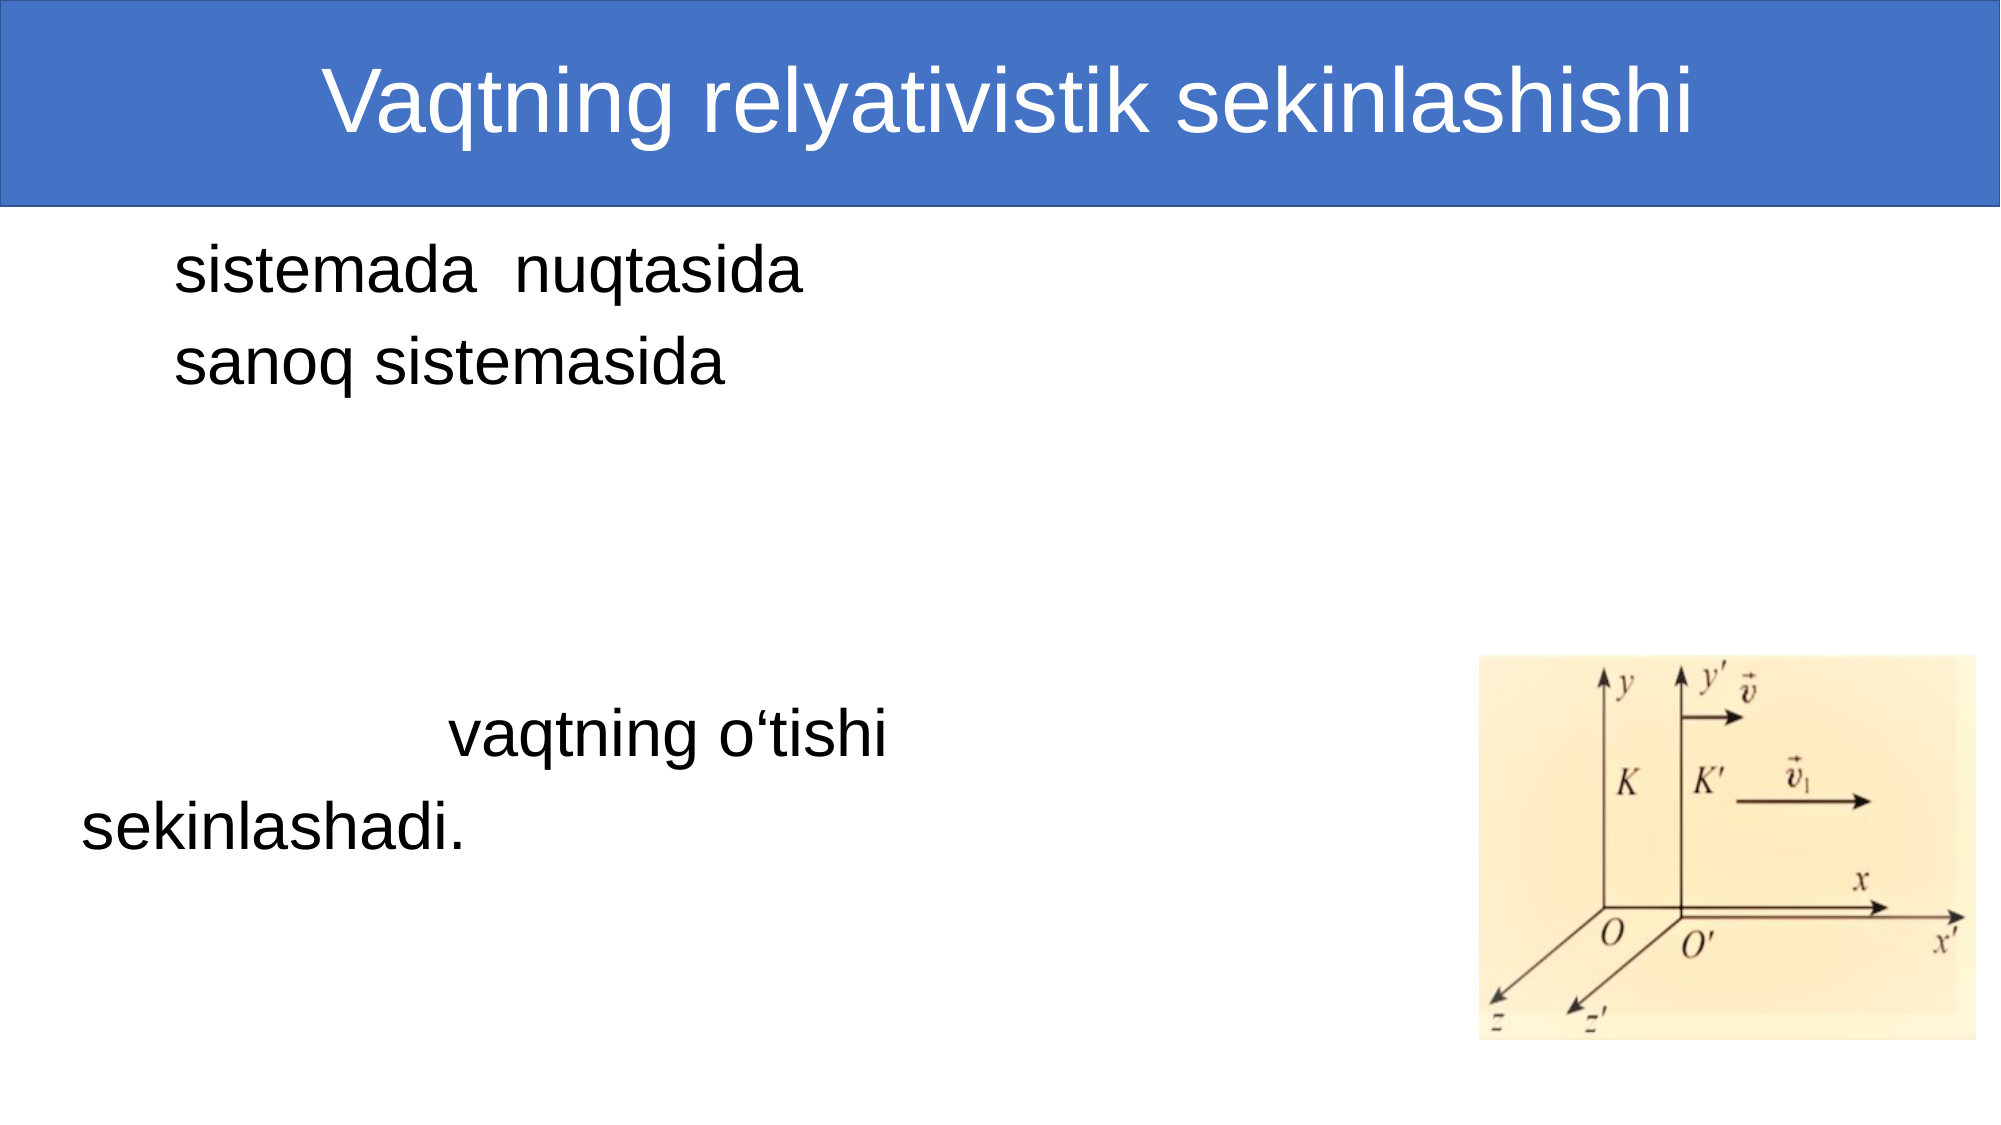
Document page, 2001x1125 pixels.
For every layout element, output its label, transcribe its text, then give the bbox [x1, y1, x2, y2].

picture [1479, 655, 1976, 1040]
title Vaqtning relyativistik sekinlashishi [0, 0, 2000, 207]
